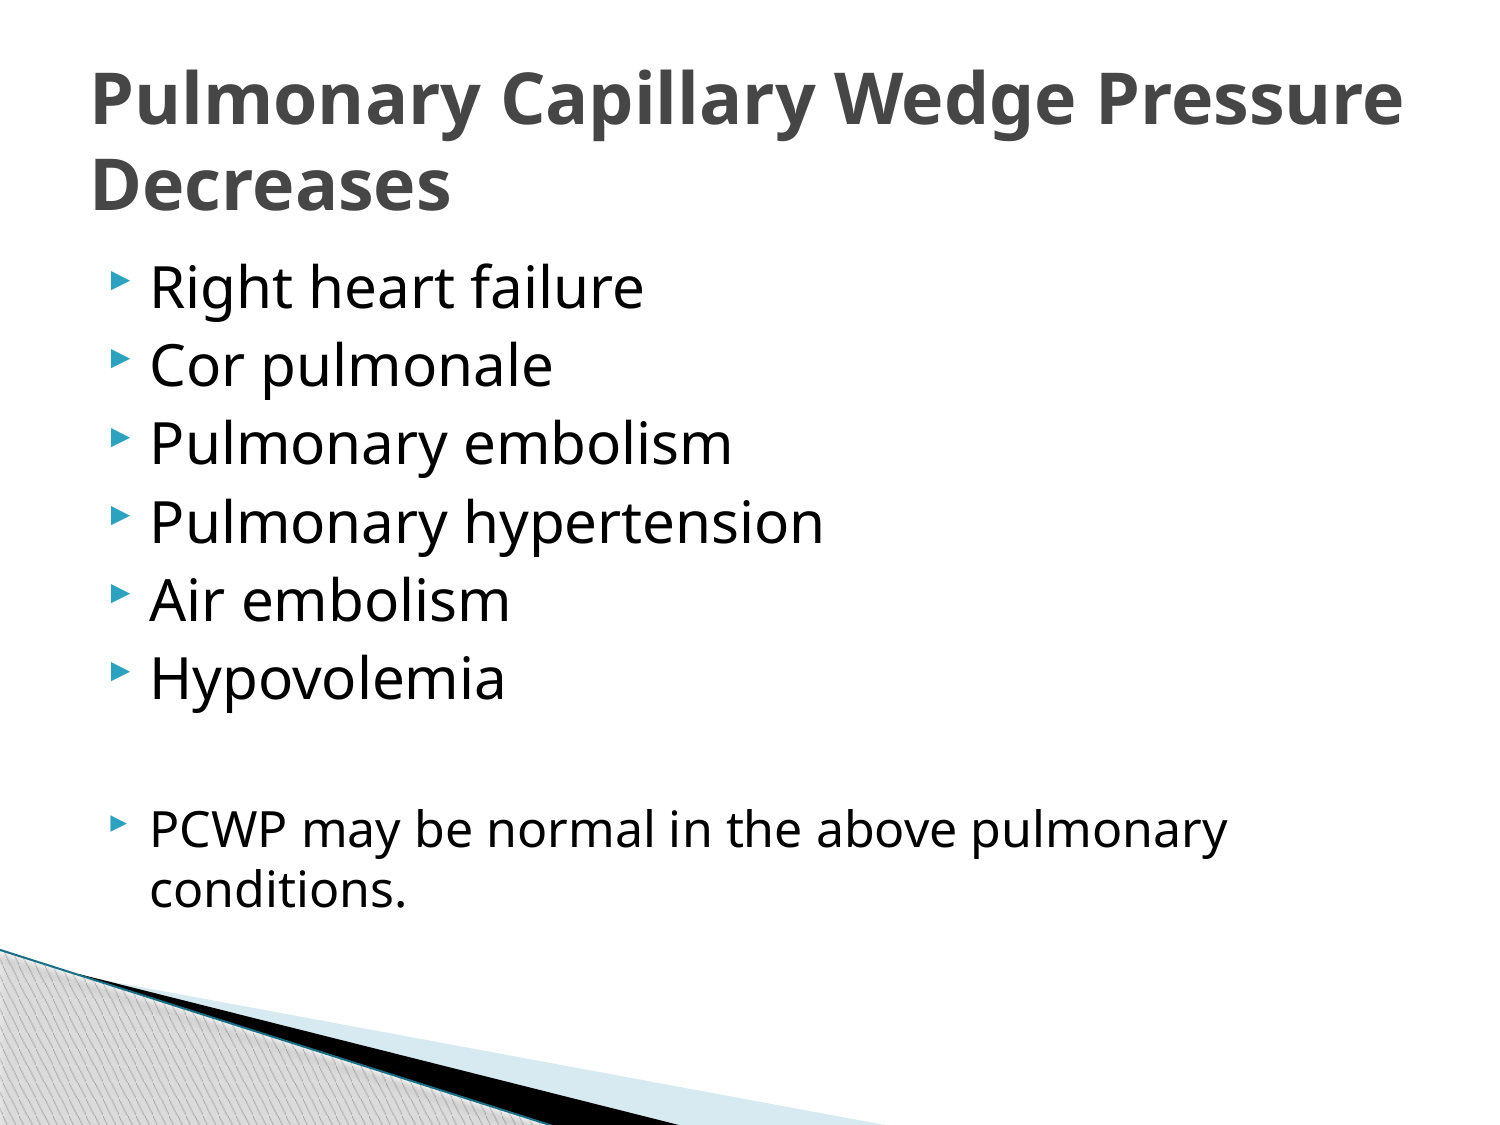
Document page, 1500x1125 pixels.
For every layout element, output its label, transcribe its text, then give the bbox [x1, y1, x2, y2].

title Pulmonary Capillary Wedge Pressure Decreases [75, 45, 1425, 233]
list Right heart failure Cor pulmonale Pulmonary embolism Pulmonary hypertension Air embolism Hypovolemia PCWP may be normal in the above pulmonary conditions. [75, 243, 1425, 986]
